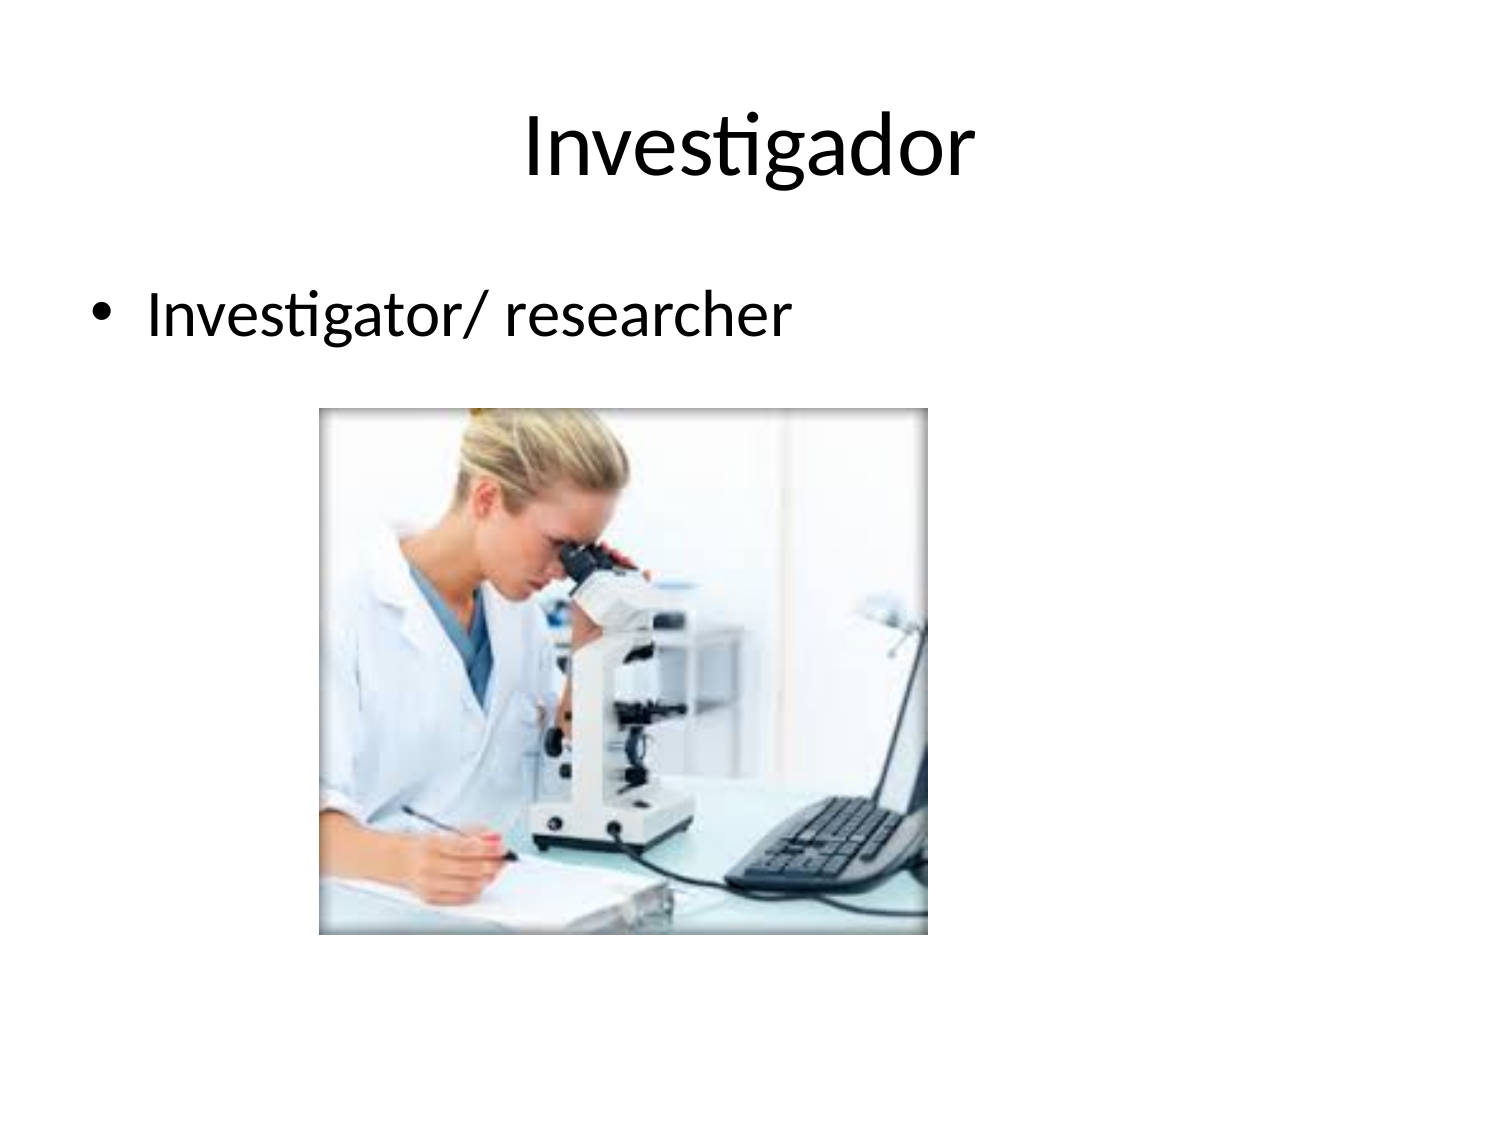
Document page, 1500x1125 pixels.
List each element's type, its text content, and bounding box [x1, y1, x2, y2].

list Investigator/ researcher [75, 262, 1425, 1005]
picture [319, 407, 928, 936]
title Investigador [75, 45, 1425, 233]
